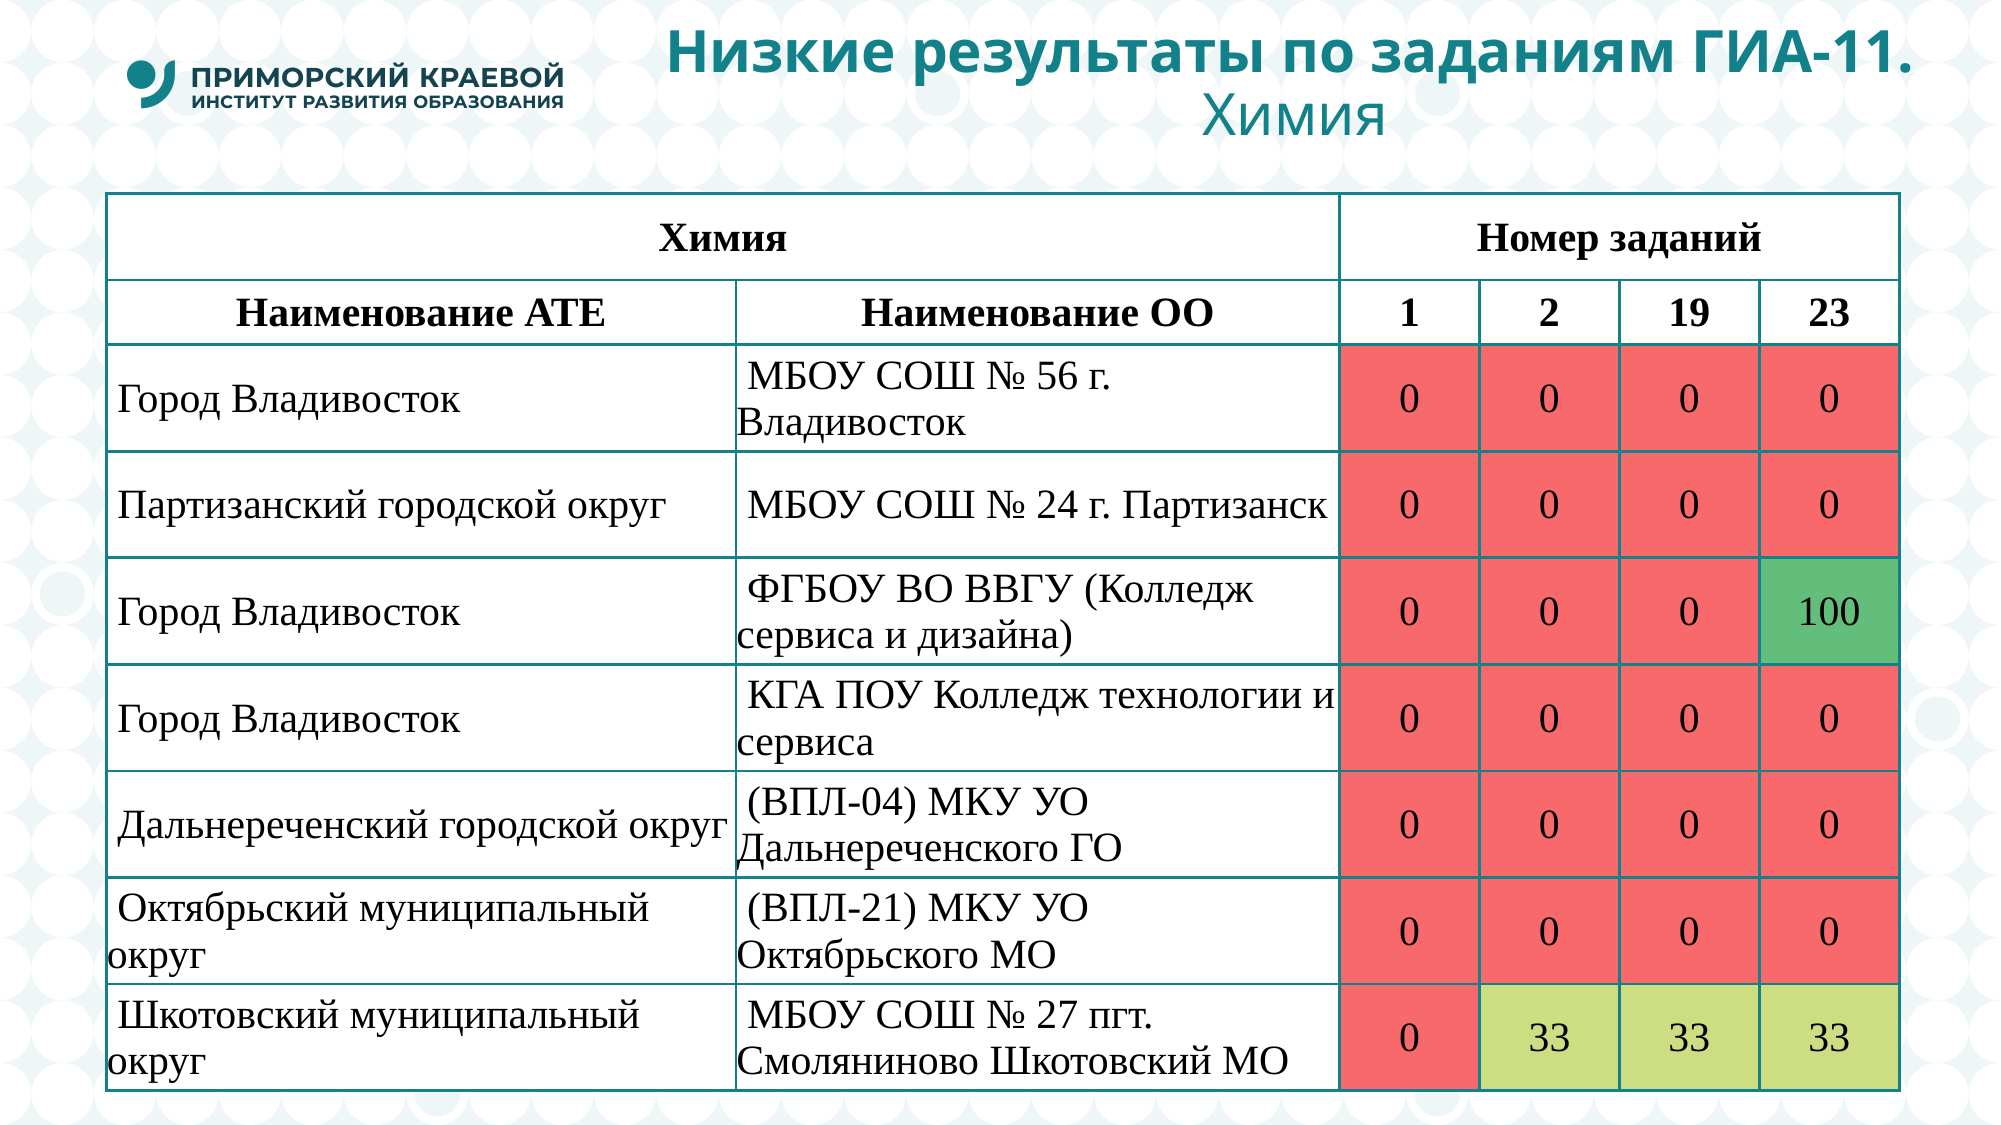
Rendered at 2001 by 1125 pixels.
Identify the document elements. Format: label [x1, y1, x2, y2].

table_cell [1481, 666, 1618, 770]
table_cell [1761, 281, 1898, 343]
table_cell [737, 559, 1338, 663]
table_cell [1481, 453, 1618, 556]
table_cell [108, 559, 735, 663]
table_cell [1341, 281, 1478, 343]
table_cell [1341, 559, 1478, 663]
table_cell [1761, 985, 1898, 1089]
table_cell [1761, 346, 1898, 450]
table_cell [108, 666, 735, 770]
table_cell [737, 453, 1338, 556]
table_cell [108, 772, 735, 876]
title [579, 14, 2000, 225]
table_cell [1481, 879, 1618, 983]
table_cell [1621, 281, 1758, 343]
table_cell [737, 772, 1338, 876]
table_cell [1621, 346, 1758, 450]
table_cell [1761, 879, 1898, 983]
table_cell [1481, 985, 1618, 1089]
table_cell [1621, 559, 1758, 663]
table_cell [1481, 559, 1618, 663]
table_cell [108, 281, 735, 343]
table_cell [1341, 879, 1478, 983]
table_cell [108, 453, 735, 556]
table_cell [1481, 281, 1618, 343]
table_cell [737, 985, 1338, 1089]
table_cell [1481, 346, 1618, 450]
table_cell [737, 666, 1338, 770]
table_cell [737, 281, 1338, 343]
table_cell [737, 879, 1338, 983]
table_cell [1341, 346, 1478, 450]
table_header [1341, 195, 1898, 279]
table_cell [108, 985, 735, 1089]
table_cell [1341, 666, 1478, 770]
table_cell [737, 346, 1338, 450]
picture [0, 0, 2000, 1125]
table_cell [108, 879, 735, 983]
table_cell [1481, 772, 1618, 876]
table_cell [1761, 453, 1898, 556]
table_cell [1341, 985, 1478, 1089]
table_cell [1761, 772, 1898, 876]
table_cell [1761, 559, 1898, 663]
table_cell [1621, 666, 1758, 770]
table_cell [1341, 772, 1478, 876]
table_cell [1761, 666, 1898, 770]
table_cell [1621, 879, 1758, 983]
table_cell [1621, 985, 1758, 1089]
table_cell [108, 346, 735, 450]
table_cell [1621, 772, 1758, 876]
table_header [108, 195, 1338, 279]
table_cell [1621, 453, 1758, 556]
table_cell [1341, 453, 1478, 556]
